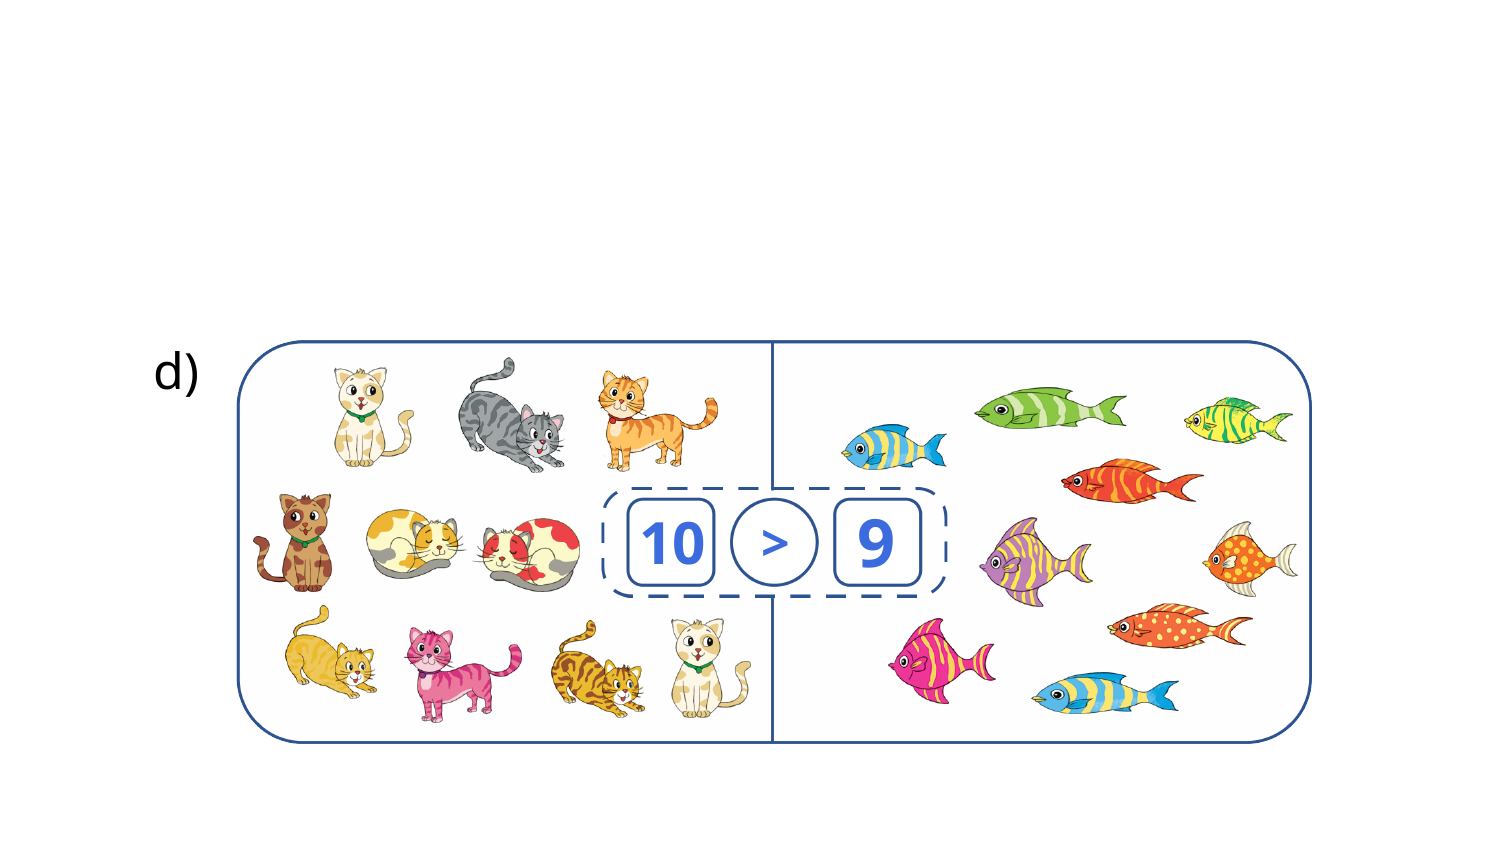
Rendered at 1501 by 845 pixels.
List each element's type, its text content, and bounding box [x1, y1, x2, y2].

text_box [625, 498, 722, 585]
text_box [632, 491, 709, 498]
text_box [739, 504, 815, 583]
text_box d) [117, 341, 236, 412]
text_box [840, 493, 918, 589]
picture [236, 340, 1312, 744]
